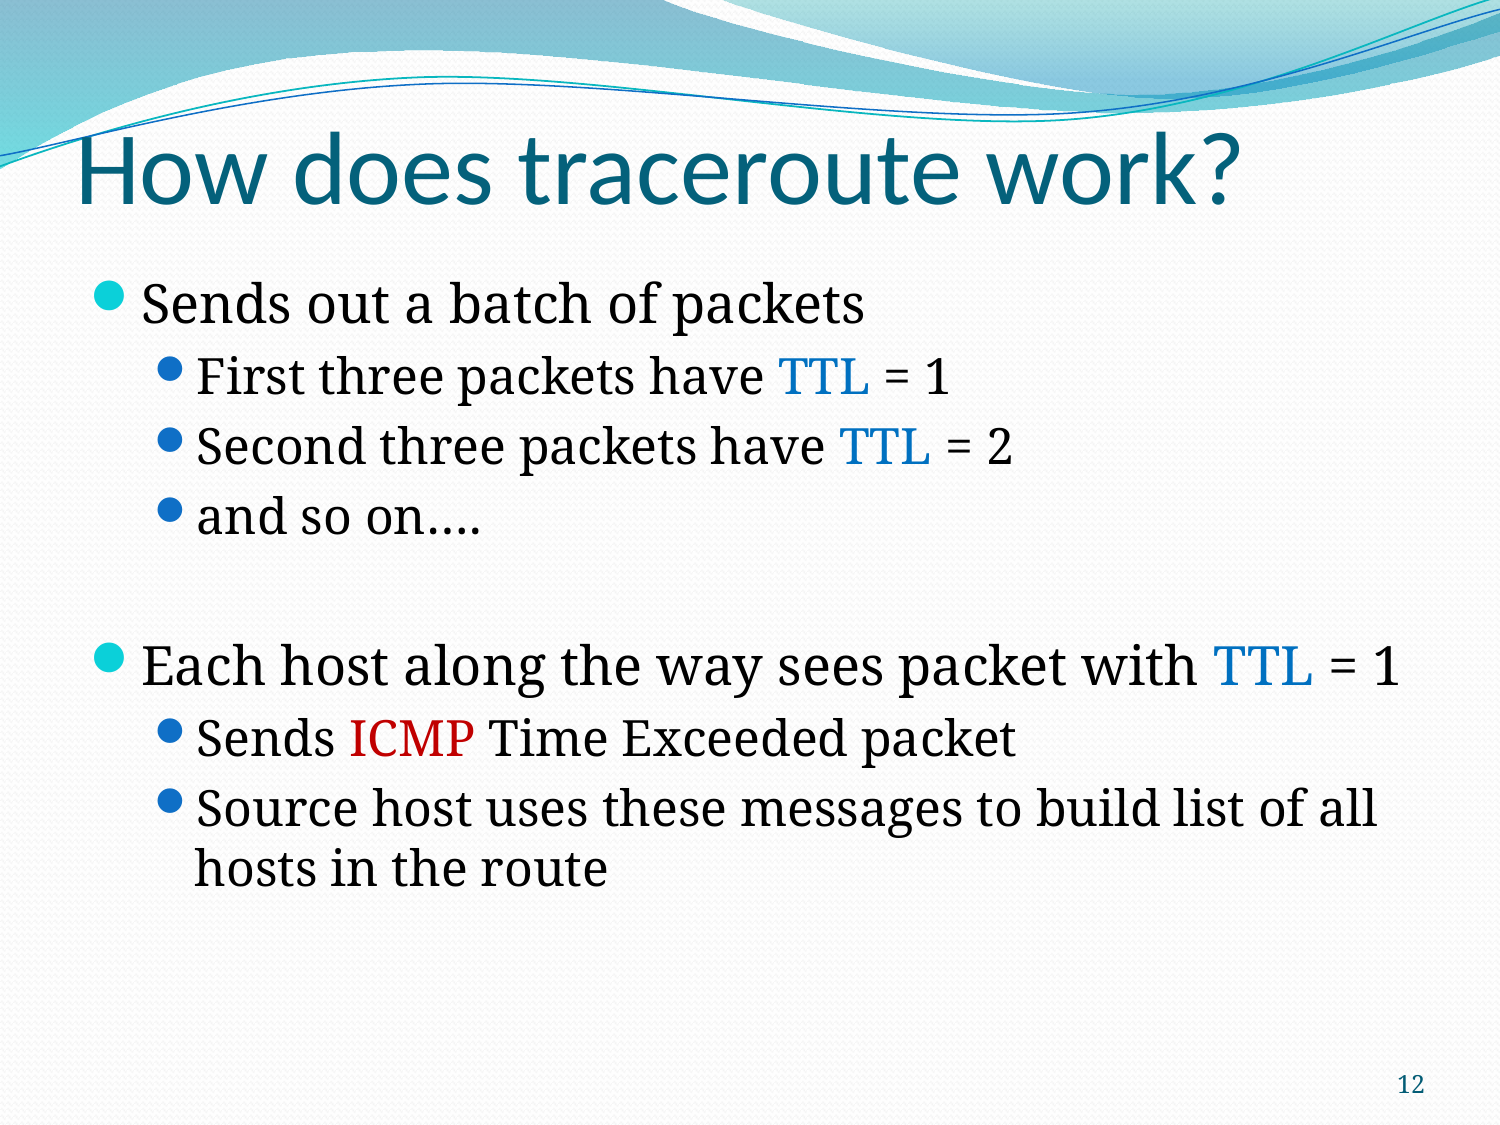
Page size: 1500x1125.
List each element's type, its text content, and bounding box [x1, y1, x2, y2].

list Sends out a batch of packets First three packets have TTL = 1 Second three packets have TTL = 2 and so on…. Each host along the way sees packet with TTL = 1 Sends ICMP Time Exceeded packet Source host uses these messages to build list of all hosts in the route [75, 262, 1425, 983]
title How does traceroute work? [75, 37, 1425, 225]
slide_number 12 [1299, 1042, 1425, 1103]
